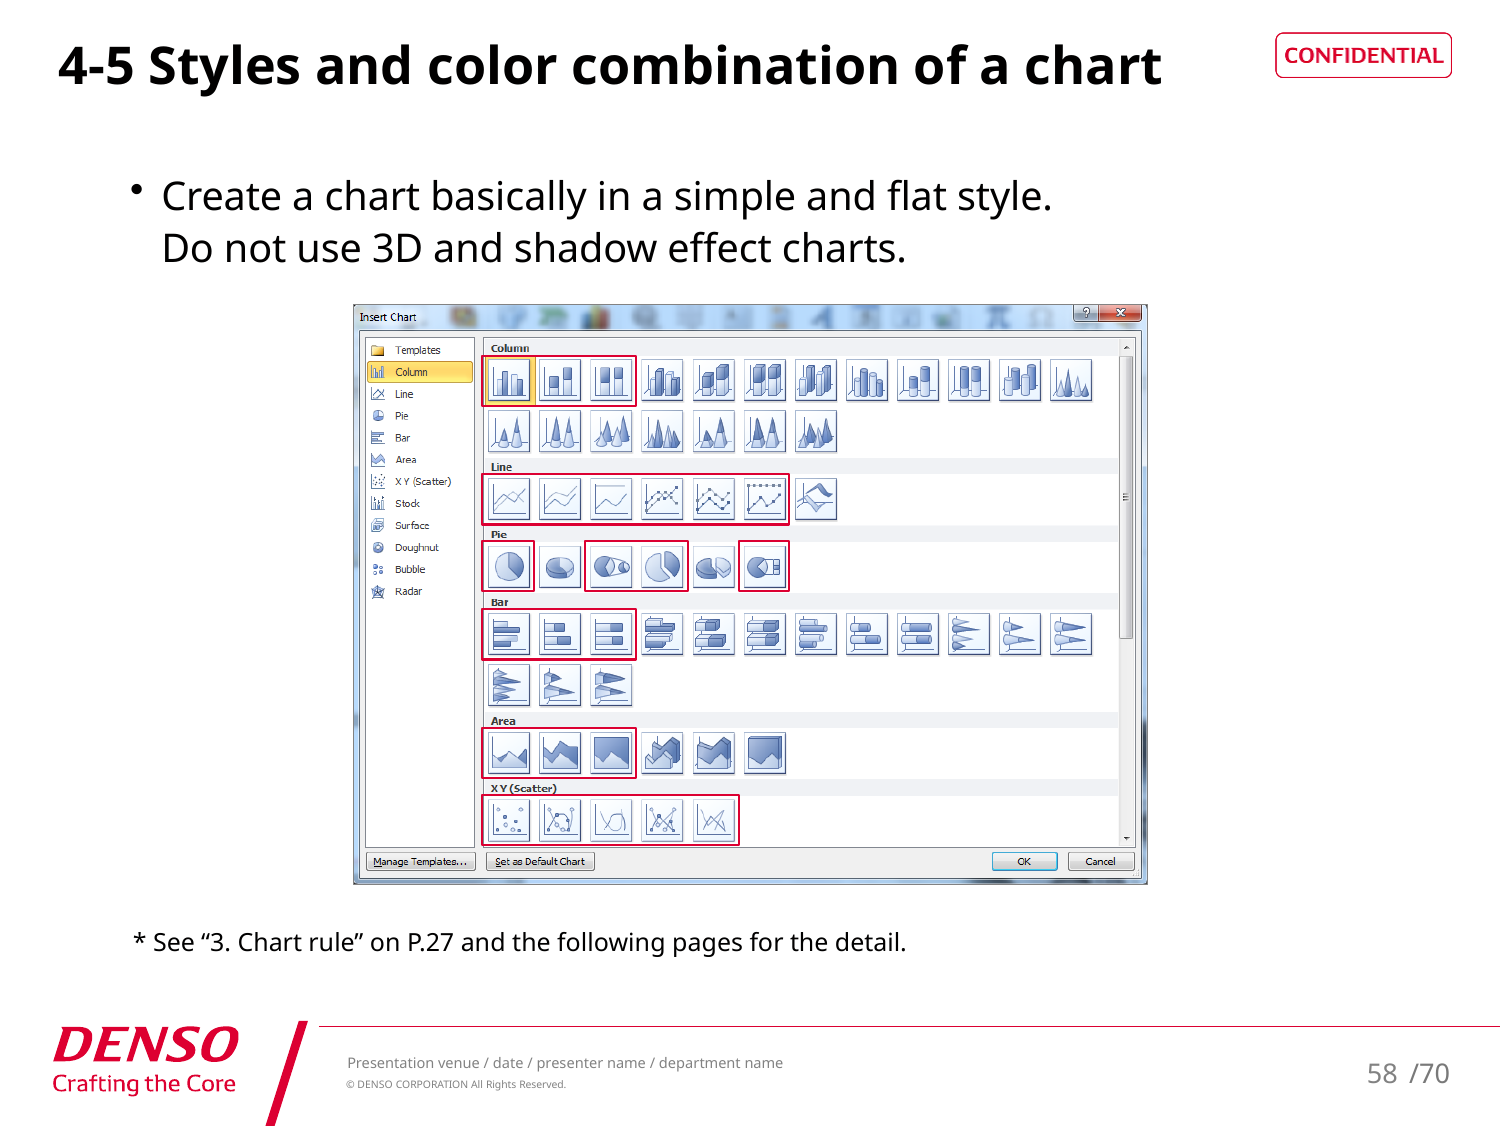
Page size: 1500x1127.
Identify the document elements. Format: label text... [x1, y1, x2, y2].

title 4-5 Styles and color combination of a chart [0, 32, 1500, 92]
text_box Create a chart basically in a simple and flat style. Do not use 3D and shadow effect charts. [113, 158, 1388, 278]
slide_number 58 [1251, 1042, 1420, 1103]
text_box * See “3. Chart rule” on P.27 and the following pages for the detail. [116, 919, 1383, 965]
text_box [352, 304, 1148, 884]
